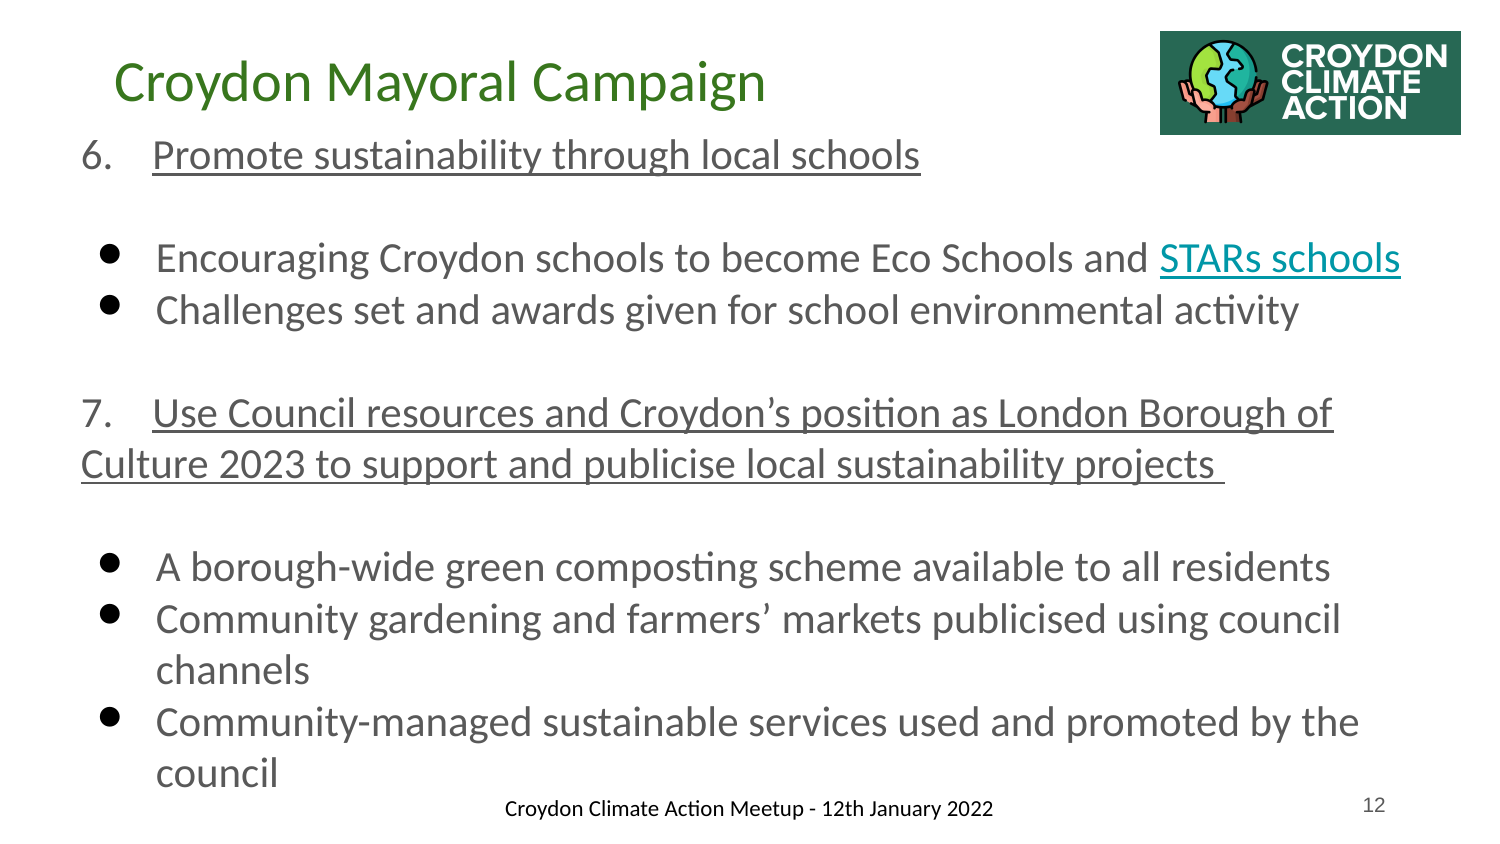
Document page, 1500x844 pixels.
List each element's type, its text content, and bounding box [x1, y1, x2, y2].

footer Croydon Climate Action Meetup - 12th January 2022 [455, 557, 1045, 844]
slide_number ‹#› [1059, 782, 1397, 827]
title Croydon Mayoral Campaign [103, 1, 1397, 121]
picture [1160, 30, 1461, 136]
list 6. Promote sustainability through local schools Encouraging Croydon schools to become Eco Schools and STARs schools Challenges set and awards given for school environmental activity 7. Use Council resources and Croydon’s position as London Borough of Culture 2023 to support and publicise local sustainability projects A borough-wide green composting scheme available to all residents Community gardening and farmers’ markets publicised using council channels Community-managed sustainable services used and promoted by the council [69, 121, 1461, 723]
